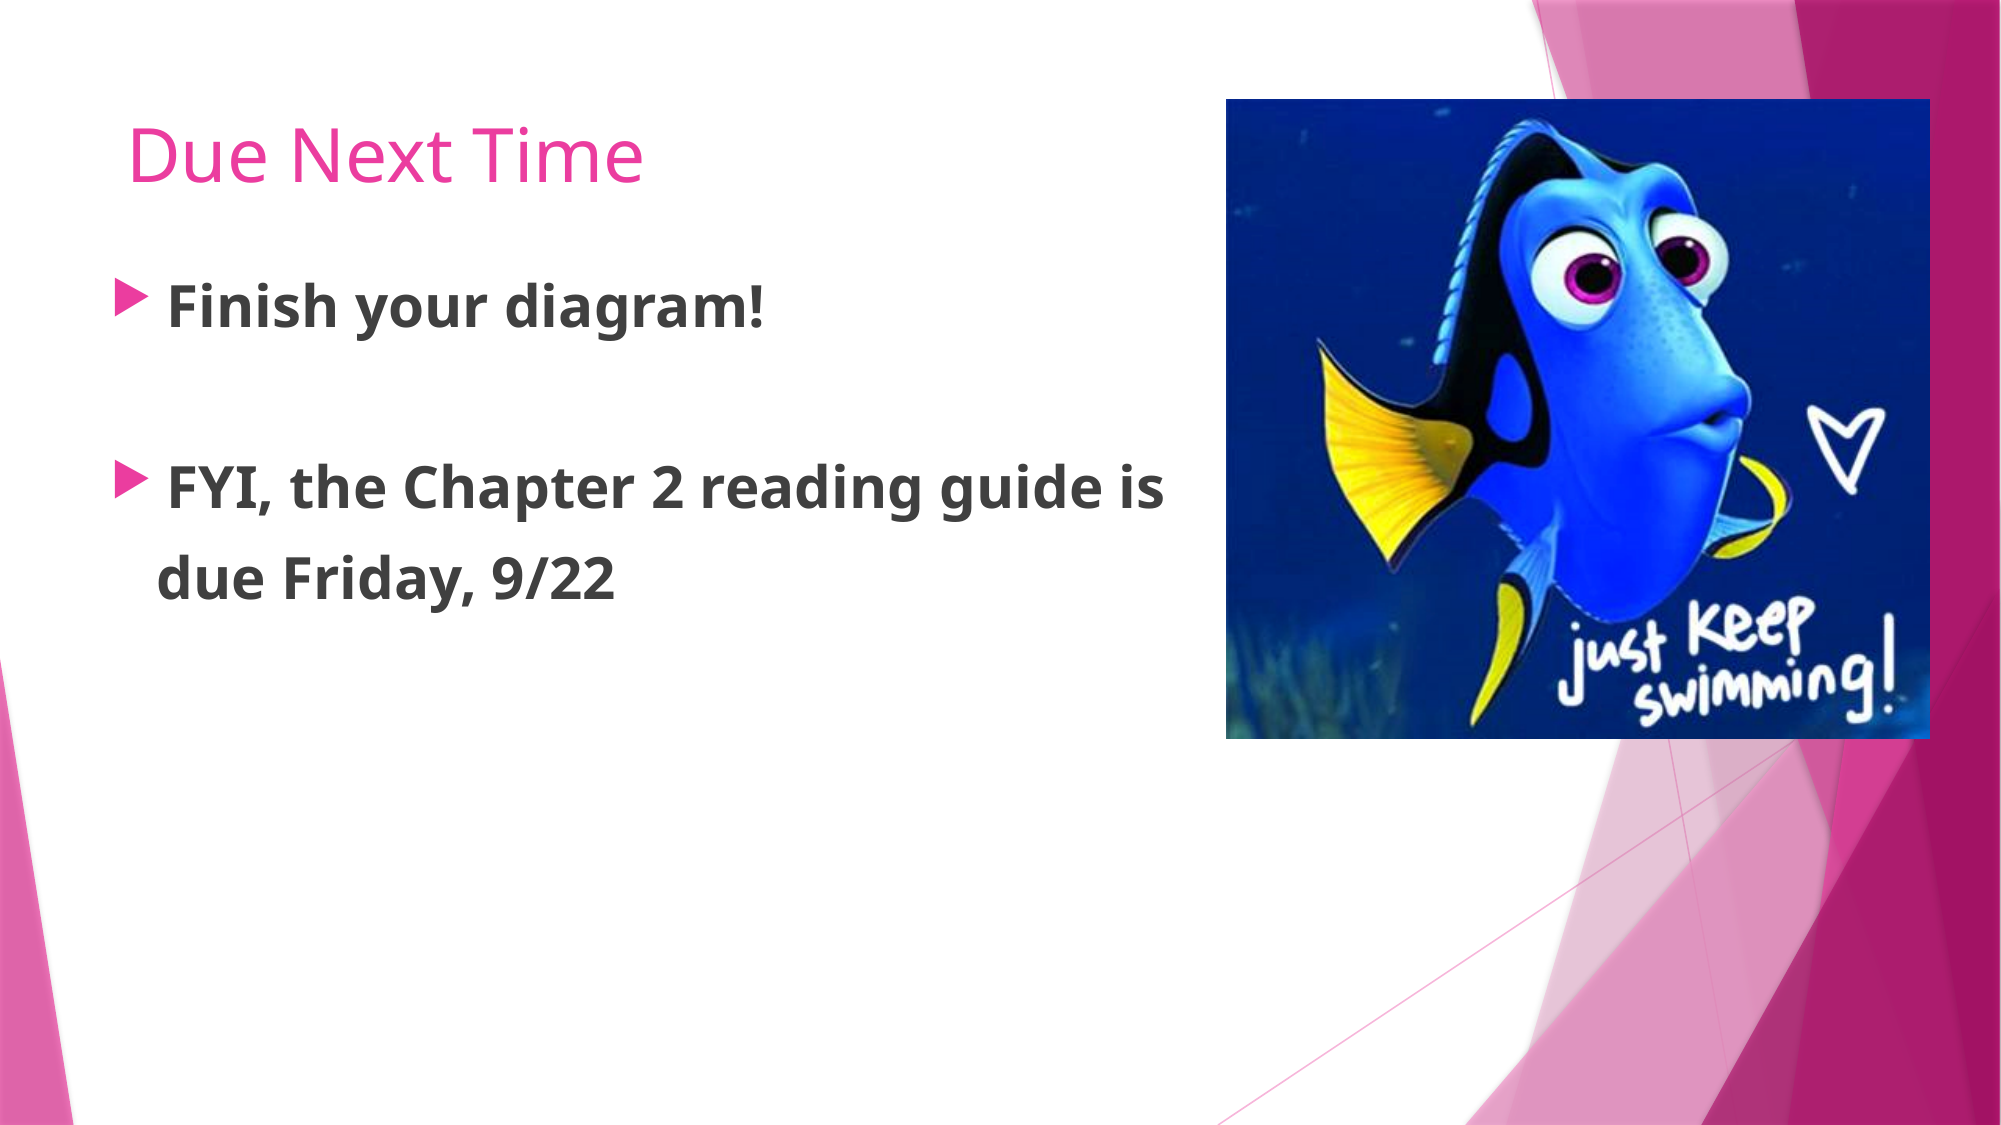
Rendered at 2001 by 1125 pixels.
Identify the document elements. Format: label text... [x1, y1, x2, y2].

list Finish your diagram! FYI, the Chapter 2 reading guide is due Friday, 9/22 [95, 261, 1506, 898]
picture [1225, 99, 1931, 740]
title Due Next Time [111, 99, 1225, 261]
